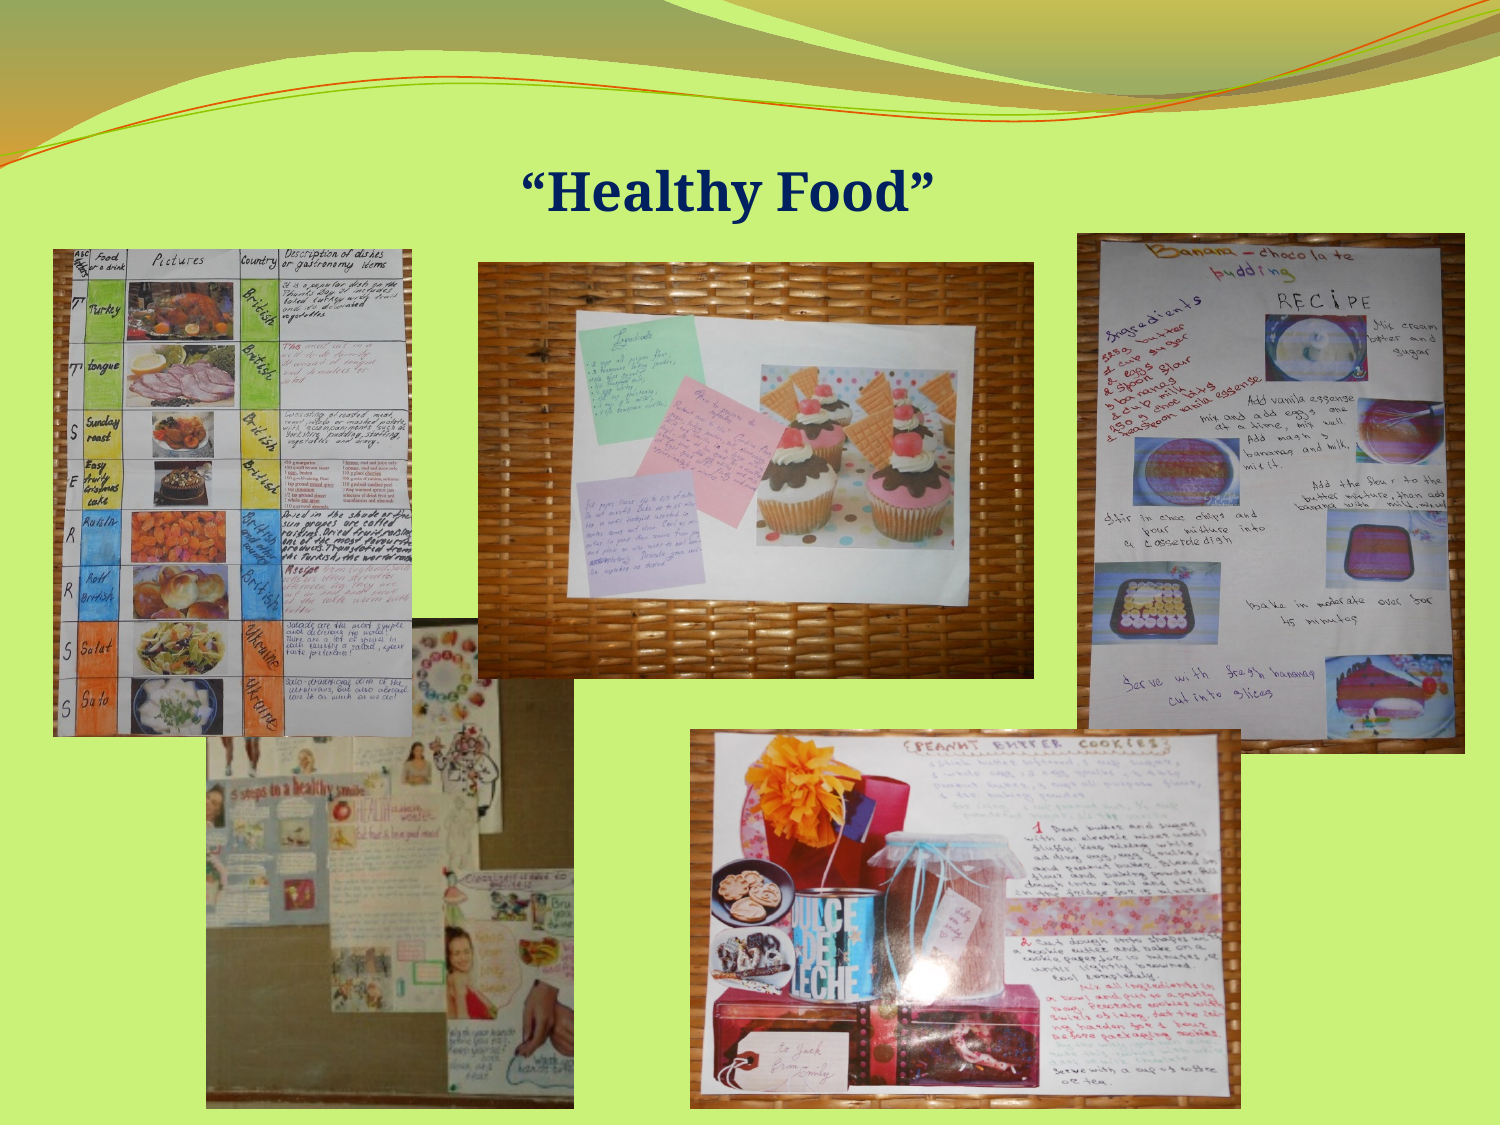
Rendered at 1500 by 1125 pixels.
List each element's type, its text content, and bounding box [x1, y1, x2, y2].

picture [206, 617, 574, 1110]
picture [478, 262, 1034, 680]
picture [690, 233, 1466, 1110]
picture [52, 249, 412, 737]
text_box “Healthy Food” [362, 149, 1095, 230]
